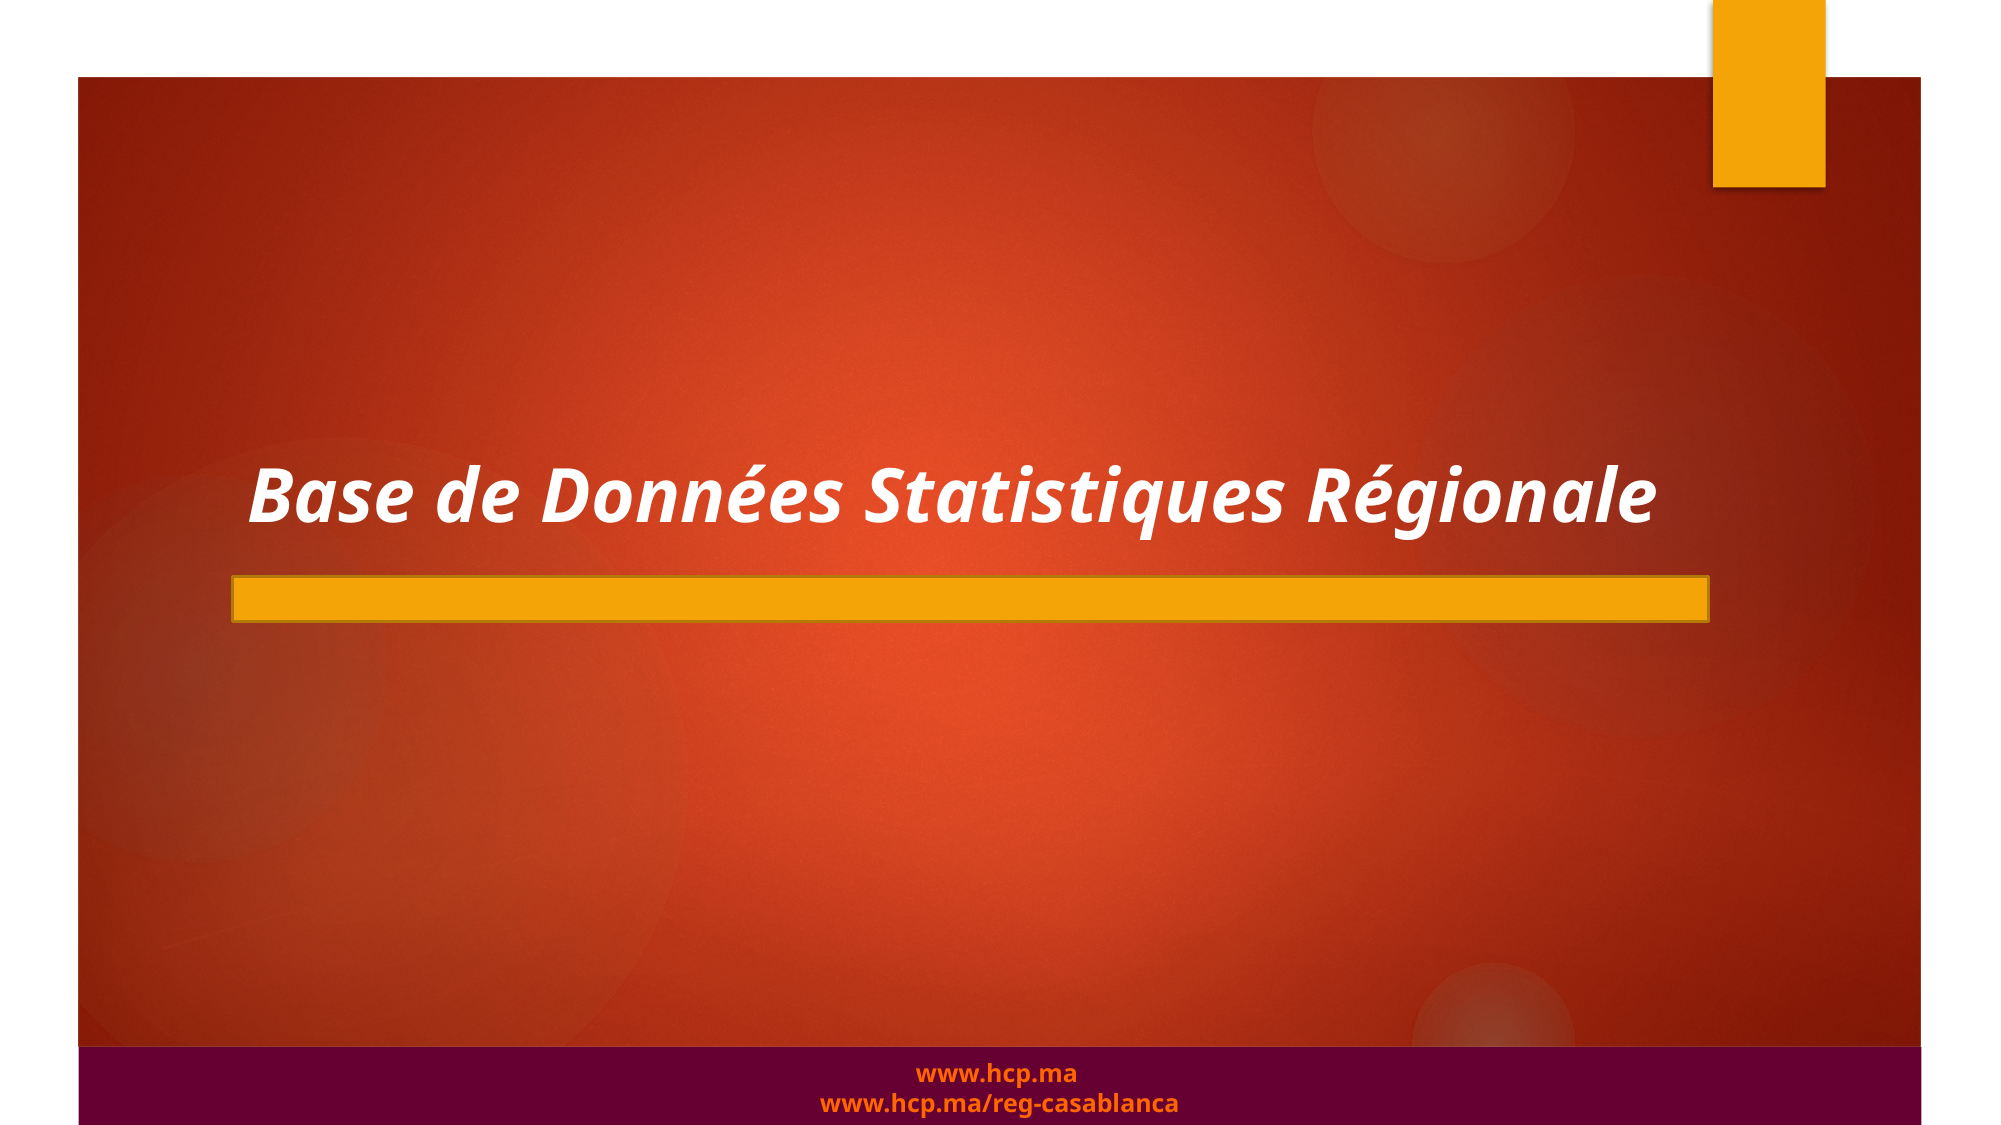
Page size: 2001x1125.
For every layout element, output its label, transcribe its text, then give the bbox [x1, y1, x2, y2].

title Base de Données Statistiques Régionale [232, 377, 1875, 680]
text_box www.hcp.ma www.hcp.ma/reg-casablanca [681, 1050, 1319, 1125]
text_box [78, 1046, 1922, 1125]
text_box [231, 575, 1710, 623]
